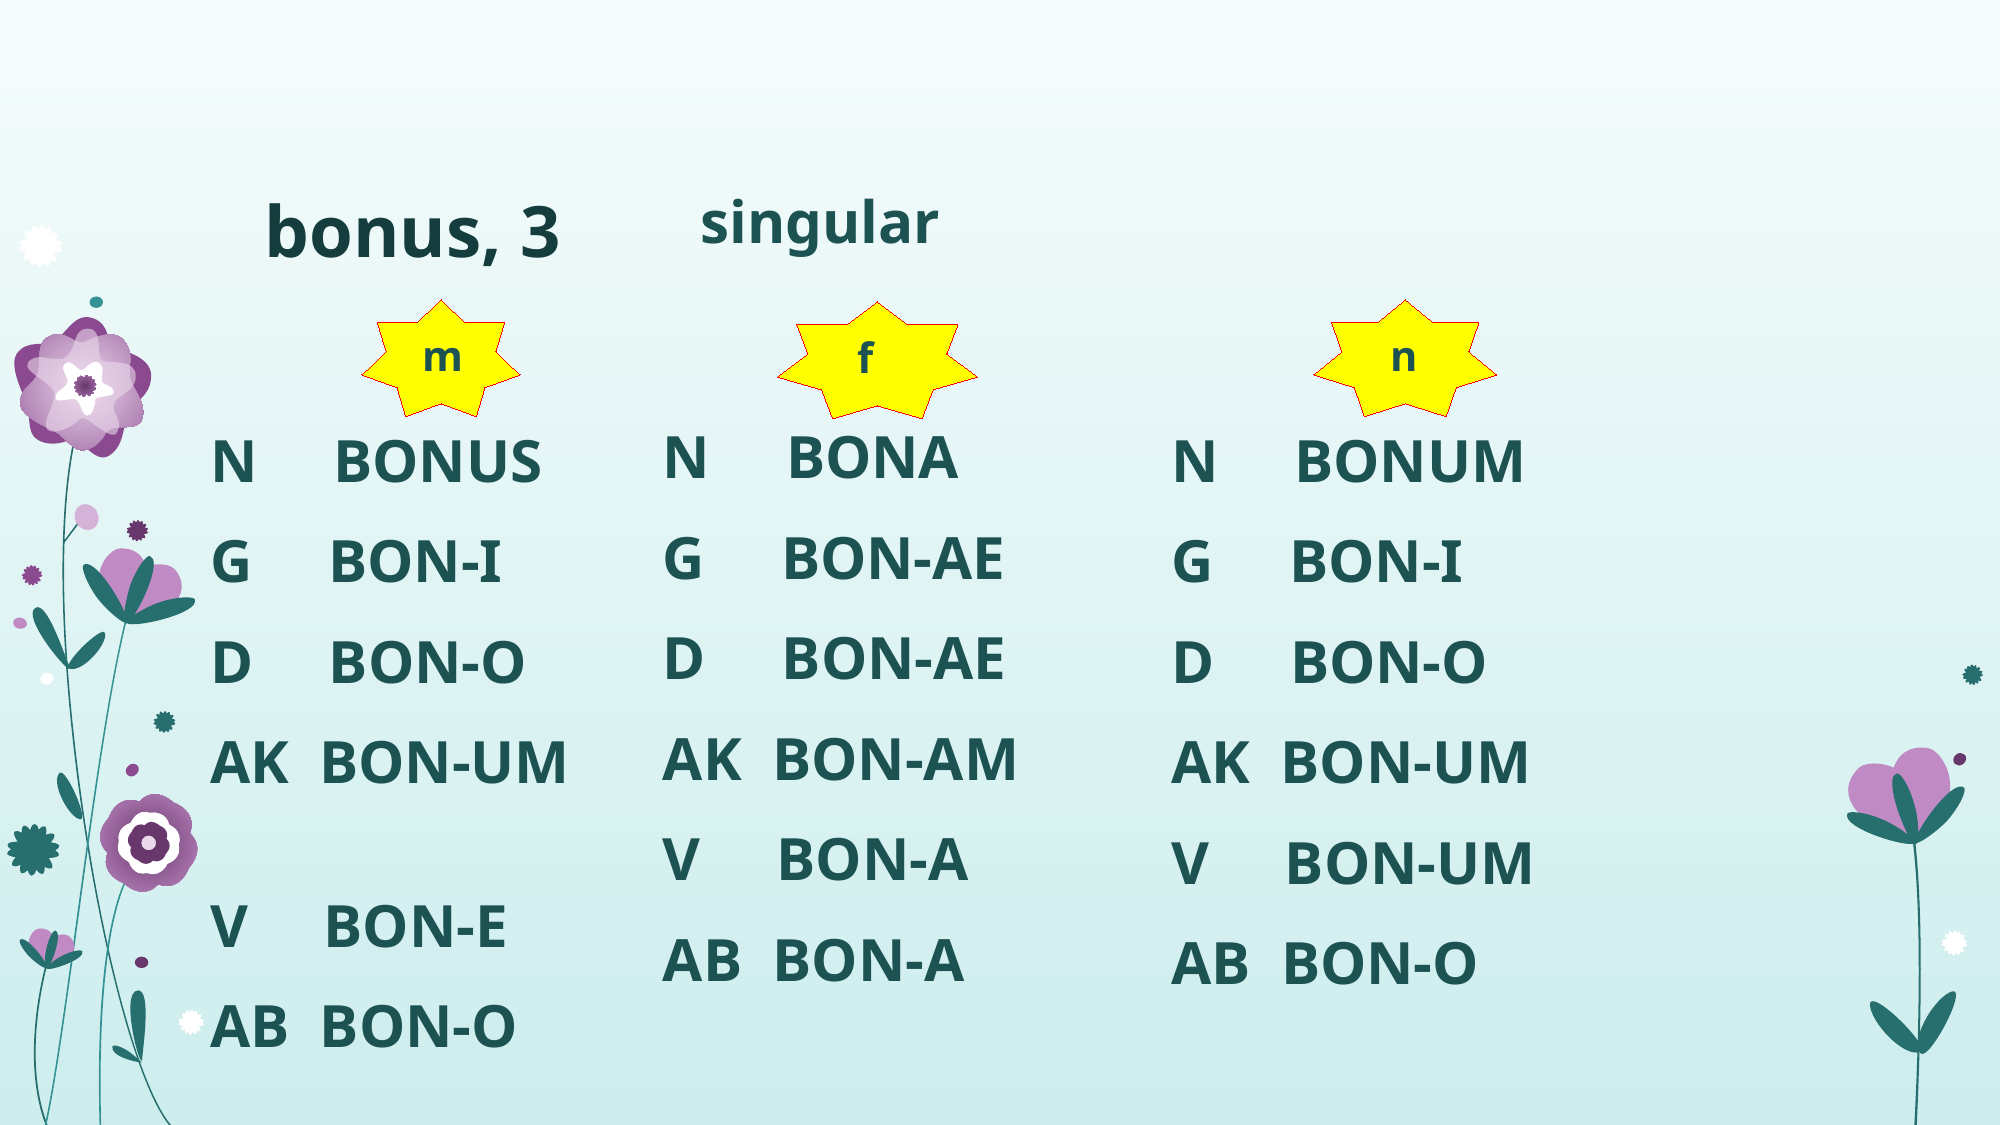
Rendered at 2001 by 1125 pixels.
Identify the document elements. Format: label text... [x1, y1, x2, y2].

text_box f [777, 301, 978, 419]
list singular [685, 168, 1406, 281]
text_box N BONA G BON-AE D BON-AE AK BON-AM V BON-A AB BON-A [640, 421, 1149, 988]
text_box m [361, 299, 521, 417]
list N BONUS G BON-I D BON-O AK BON-UM V BON-E AB BON-O [187, 424, 655, 1010]
text_box N BONUM G BON-I D BON-O AK BON-UM V BON-UM AB BON-O [1148, 424, 1750, 988]
text_box n [1313, 299, 1497, 417]
title bonus, 3 [249, 92, 1750, 281]
